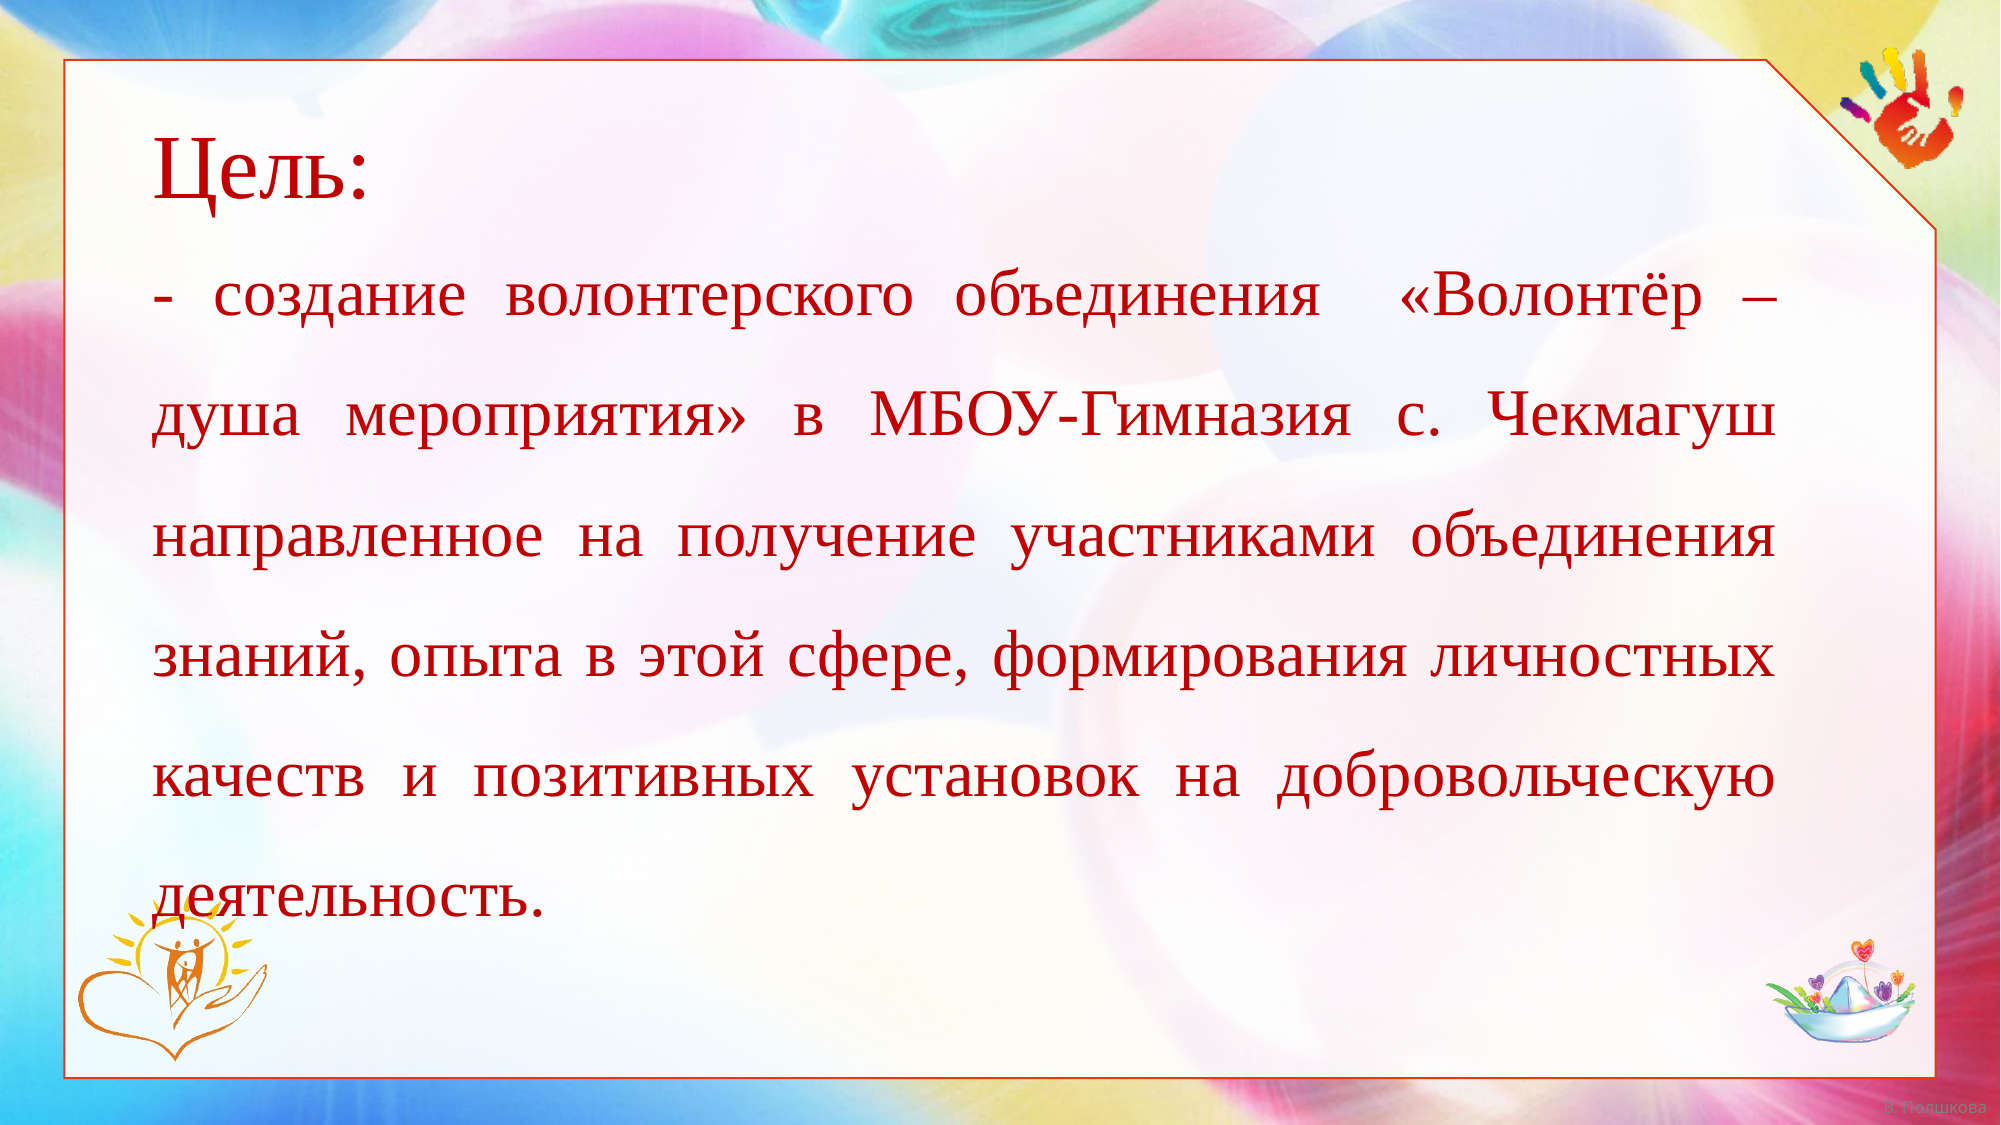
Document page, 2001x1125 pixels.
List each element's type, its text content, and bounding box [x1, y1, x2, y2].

list - создание волонтерского объединения «Волонтёр – душа мероприятия» в МБОУ-Гимназия с. Чекмагуш направленное на получение участниками объединения знаний, опыта в этой сфере, формирования личностных качеств и позитивных установок на добровольческую деятельность. [137, 201, 1794, 993]
picture [0, 0, 2001, 1125]
title Цель: [137, 59, 1863, 278]
